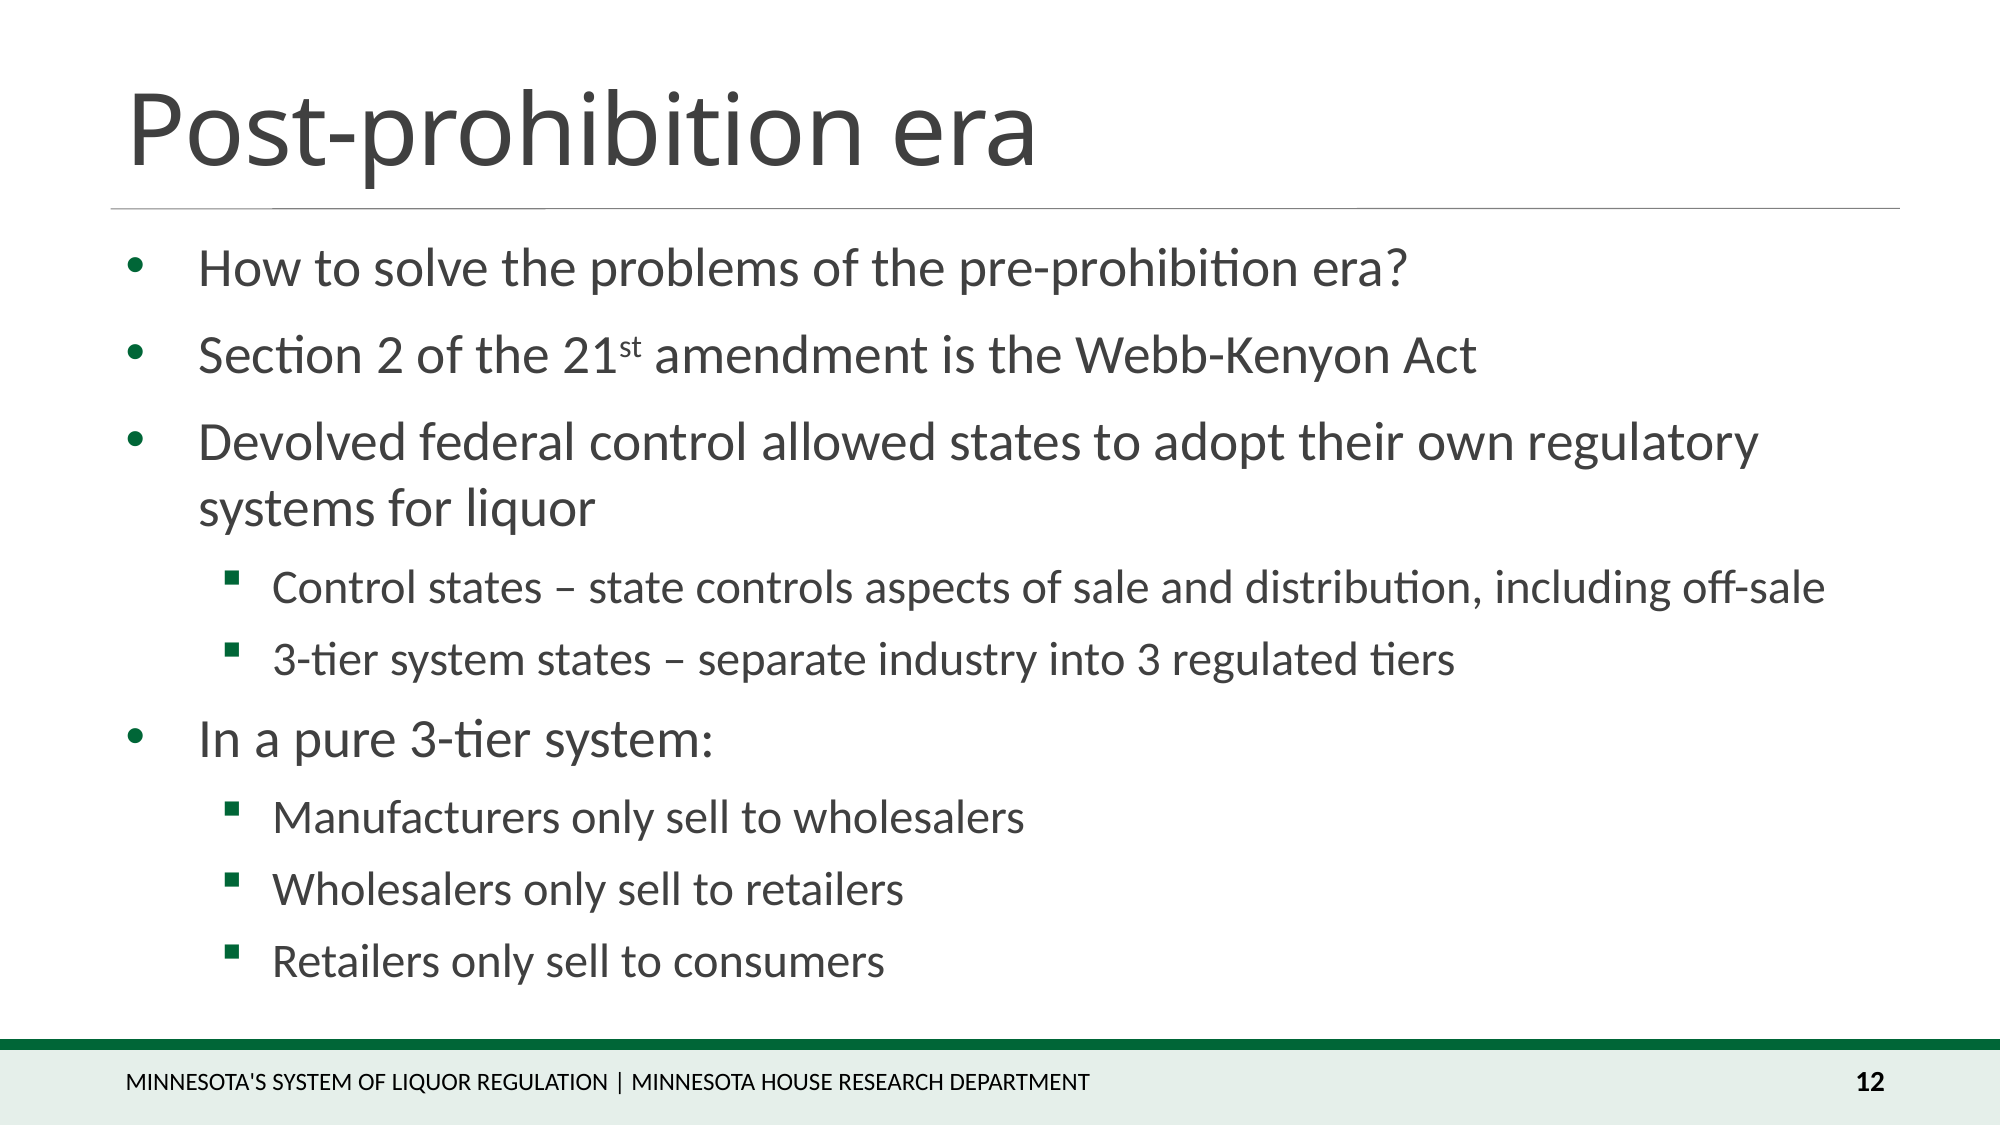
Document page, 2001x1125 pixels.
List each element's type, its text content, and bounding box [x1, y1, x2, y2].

footer Minnesota's System of Liquor Regulation | Minnesota House Research Department [110, 1050, 1119, 1111]
slide_number 12 [1815, 1050, 1900, 1111]
list How to solve the problems of the pre-prohibition era? Section 2 of the 21st amendment is the Webb-Kenyon Act Devolved federal control allowed states to adopt their own regulatory systems for liquor Control states – state controls aspects of sale and distribution, including off-sale 3-tier system states – separate industry into 3 regulated tiers In a pure 3-tier system: Manufacturers only sell to wholesalers Wholesalers only sell to retailers Retailers only sell to consumers [110, 223, 1900, 1012]
title Post-prohibition era [110, 47, 1900, 194]
